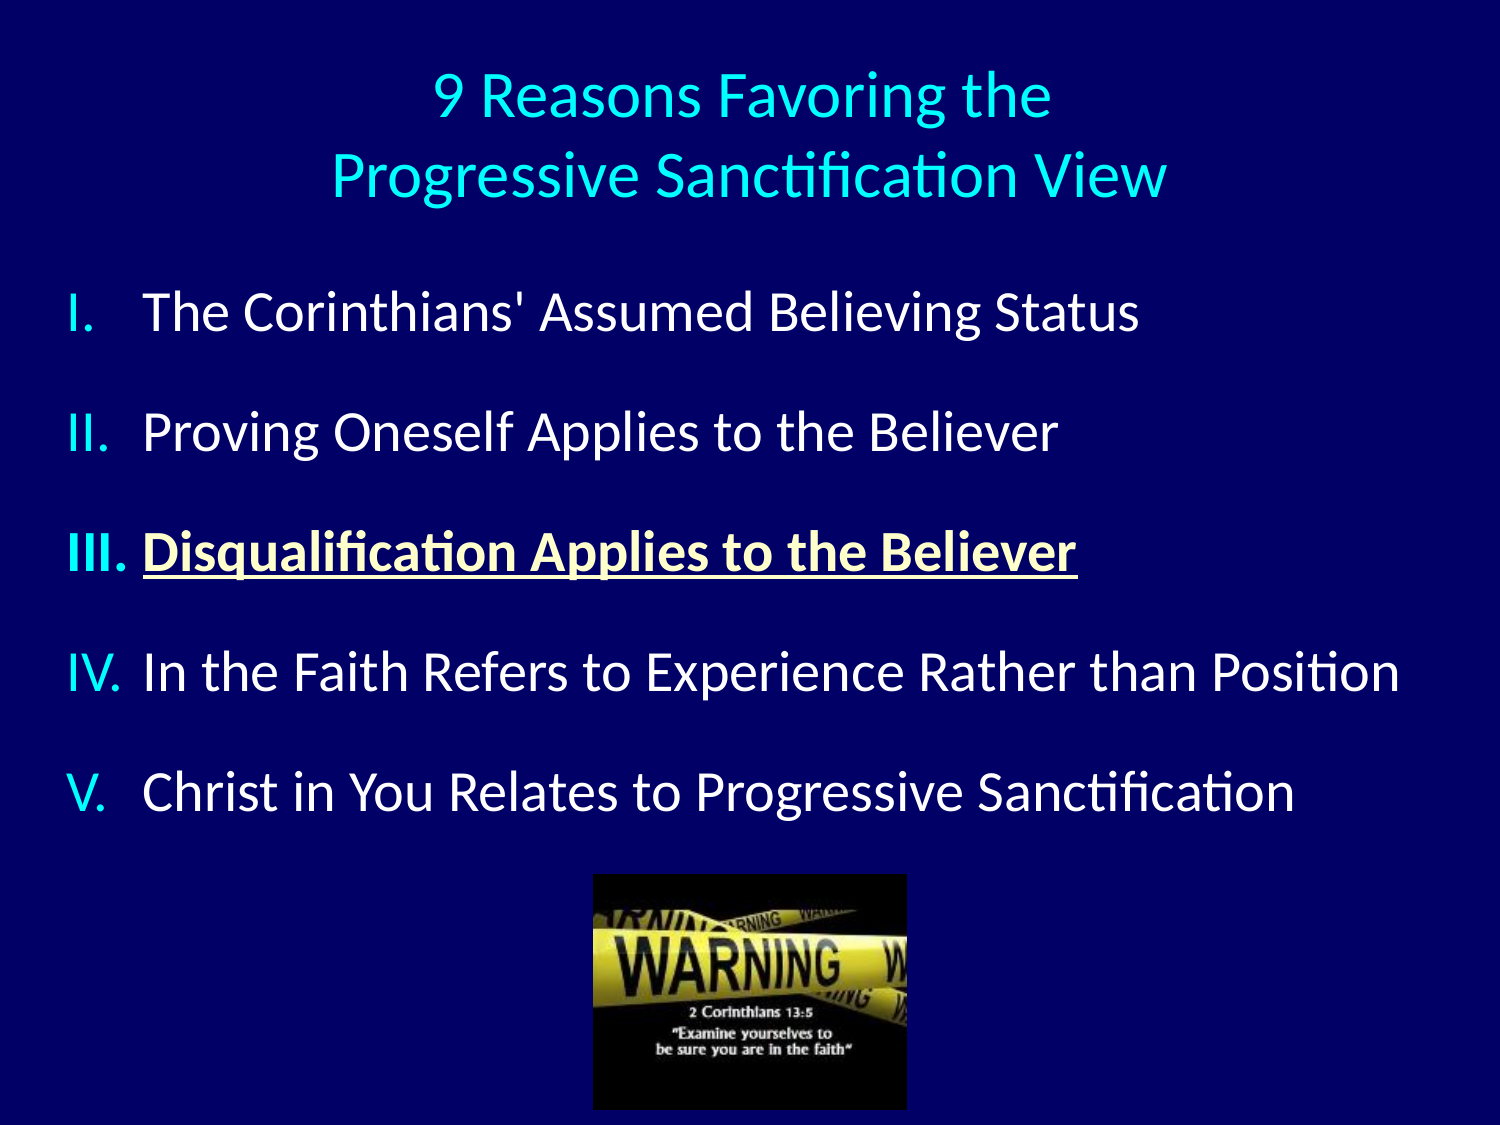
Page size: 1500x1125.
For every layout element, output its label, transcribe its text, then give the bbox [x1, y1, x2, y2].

picture [593, 874, 907, 1110]
text_box 9 Reasons Favoring the Progressive Sanctification View [18, 49, 1482, 213]
text_box The Corinthians' Assumed Believing Status Proving Oneself Applies to the Believer Disqualification Applies to the Believer In the Faith Refers to Experience Rather than Position Christ in You Relates to Progressive Sanctification [51, 265, 1449, 853]
